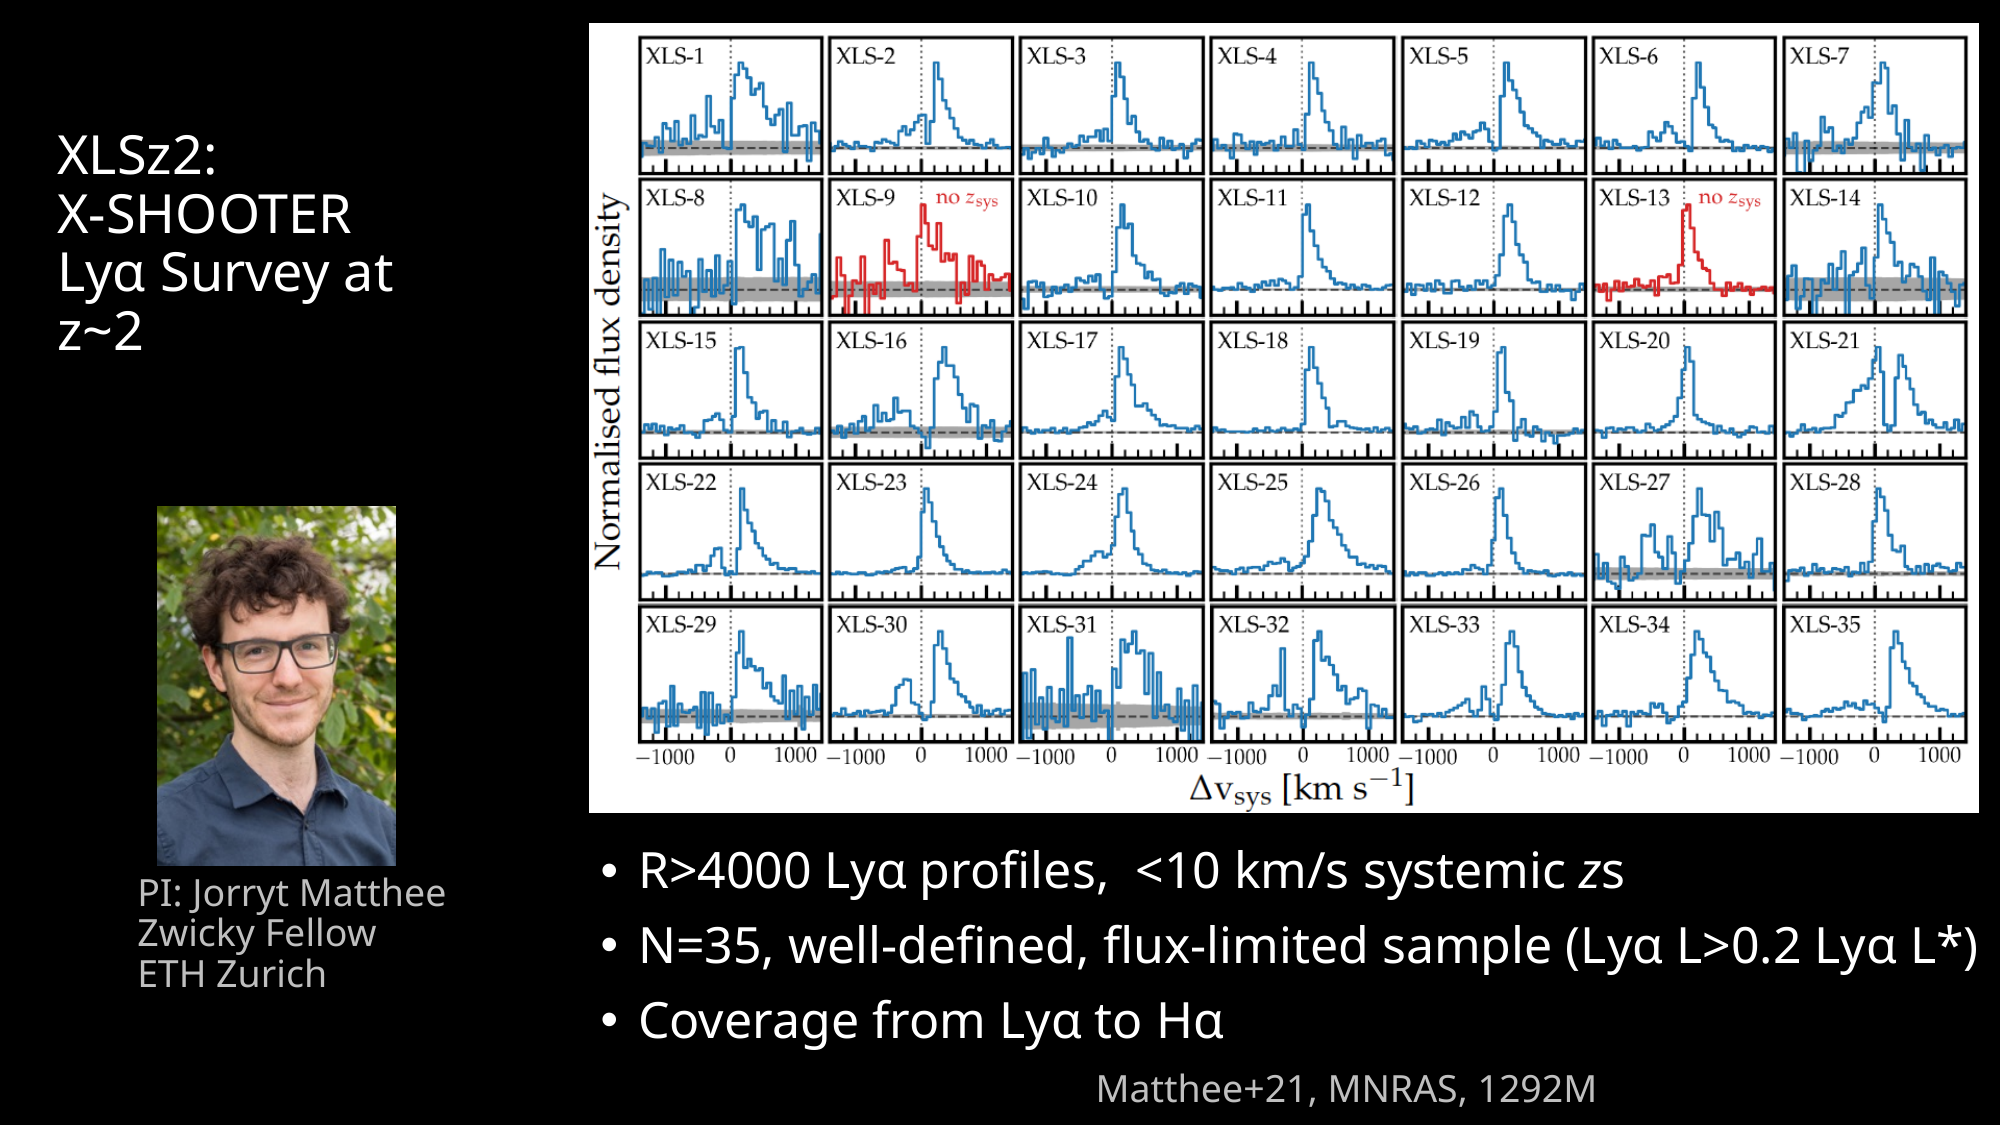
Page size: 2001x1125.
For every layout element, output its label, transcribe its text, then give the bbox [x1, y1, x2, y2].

text_box R>4000 Lyα profiles, <10 km/s systemic zs N=35, well-defined, flux-limited sample (Lyα L>0.2 Lyα L*) Coverage from Lyα to Hα Matthee+21, MNRAS, 1292M [589, 840, 2000, 970]
picture [589, 23, 1979, 813]
text_box PI: Jorryt Matthee Zwicky Fellow ETH Zurich [122, 866, 527, 1003]
title XLSz2: X-SHOOTER Lyα Survey at z~2 [42, 120, 589, 370]
picture [157, 506, 396, 866]
